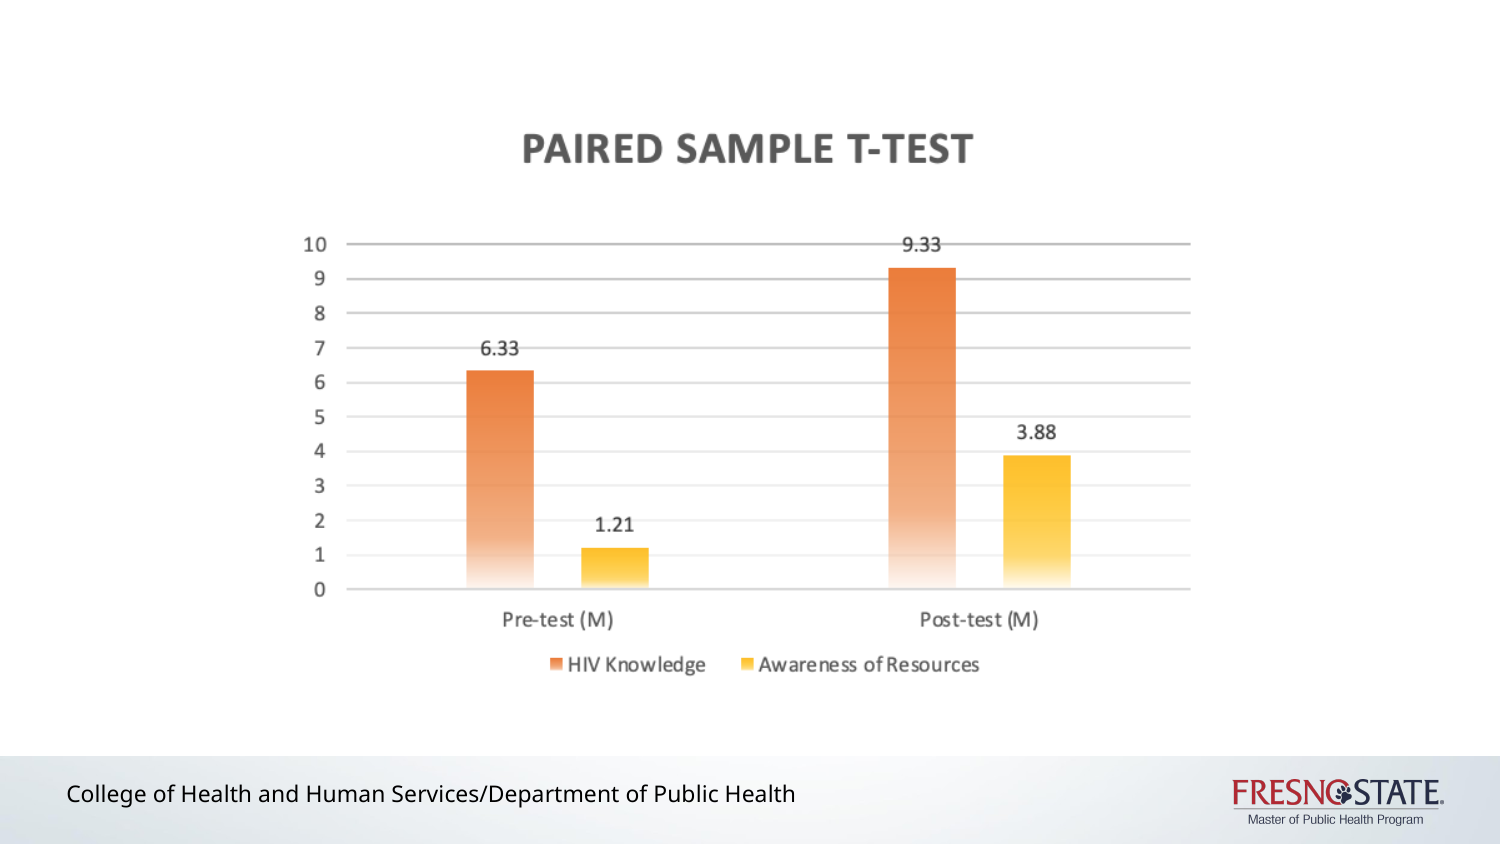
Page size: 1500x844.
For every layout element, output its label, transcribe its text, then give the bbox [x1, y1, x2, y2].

list College of Health and Human Services/Department of Public Health [51, 775, 1125, 826]
picture [302, 108, 1197, 693]
picture [0, 756, 1500, 844]
